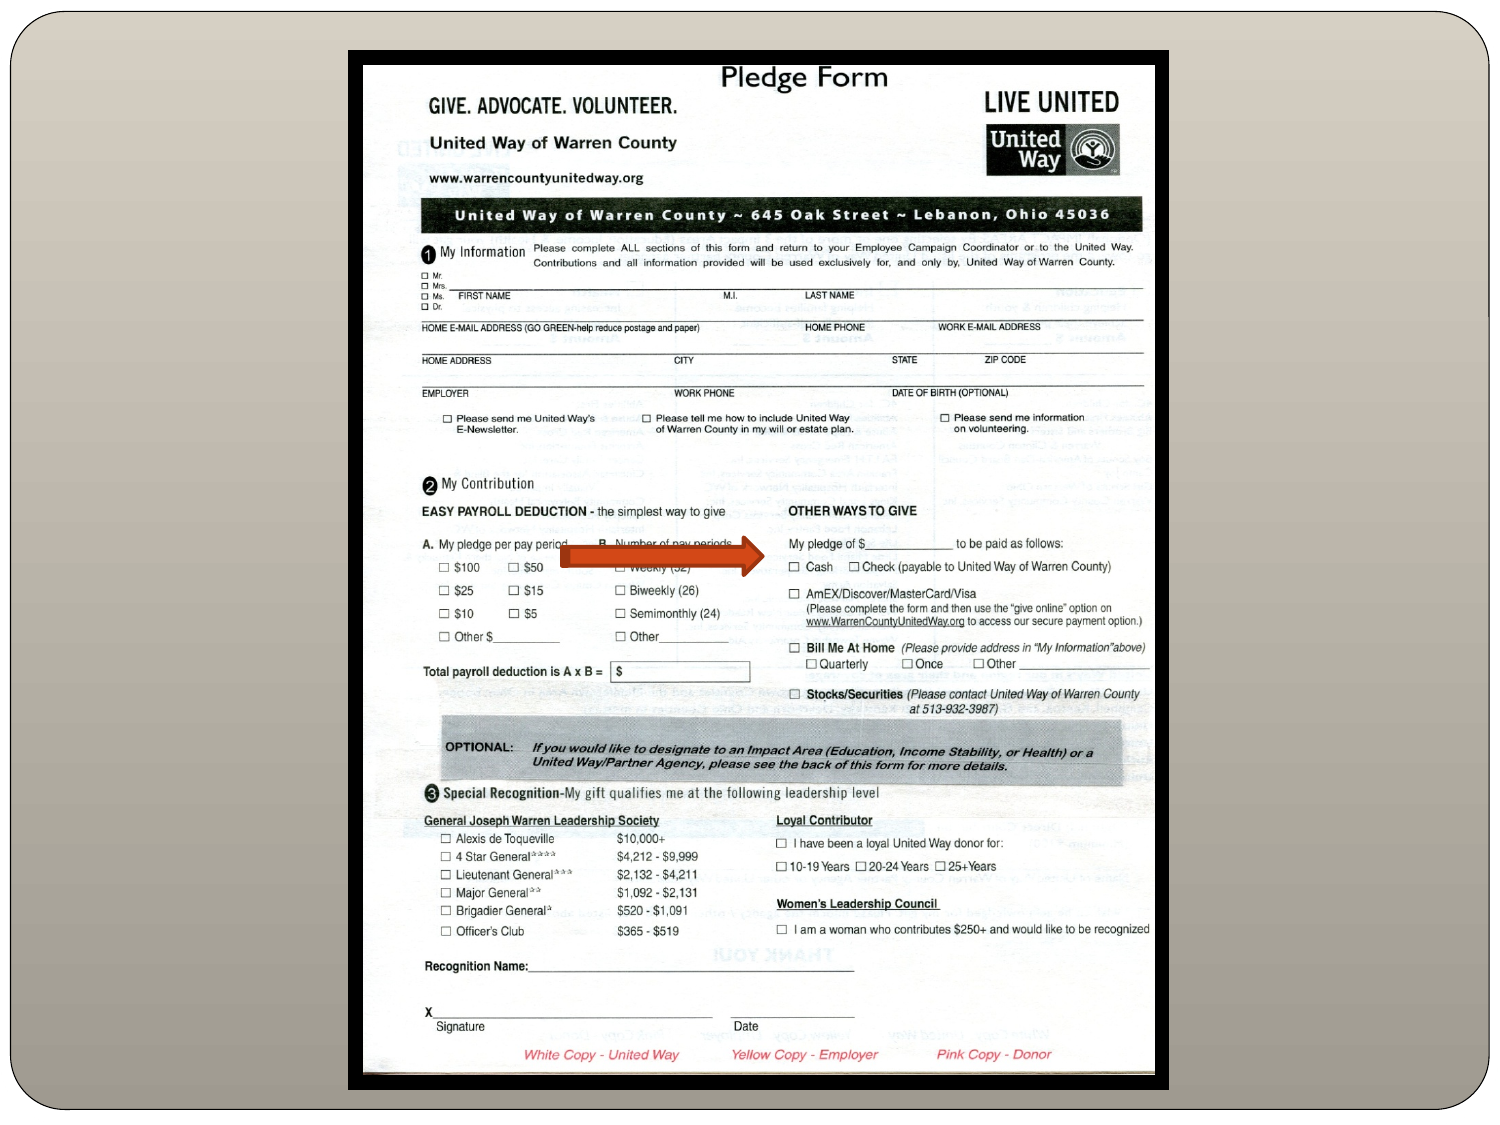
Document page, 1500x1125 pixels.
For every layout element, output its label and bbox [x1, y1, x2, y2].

list [362, 64, 1155, 1076]
